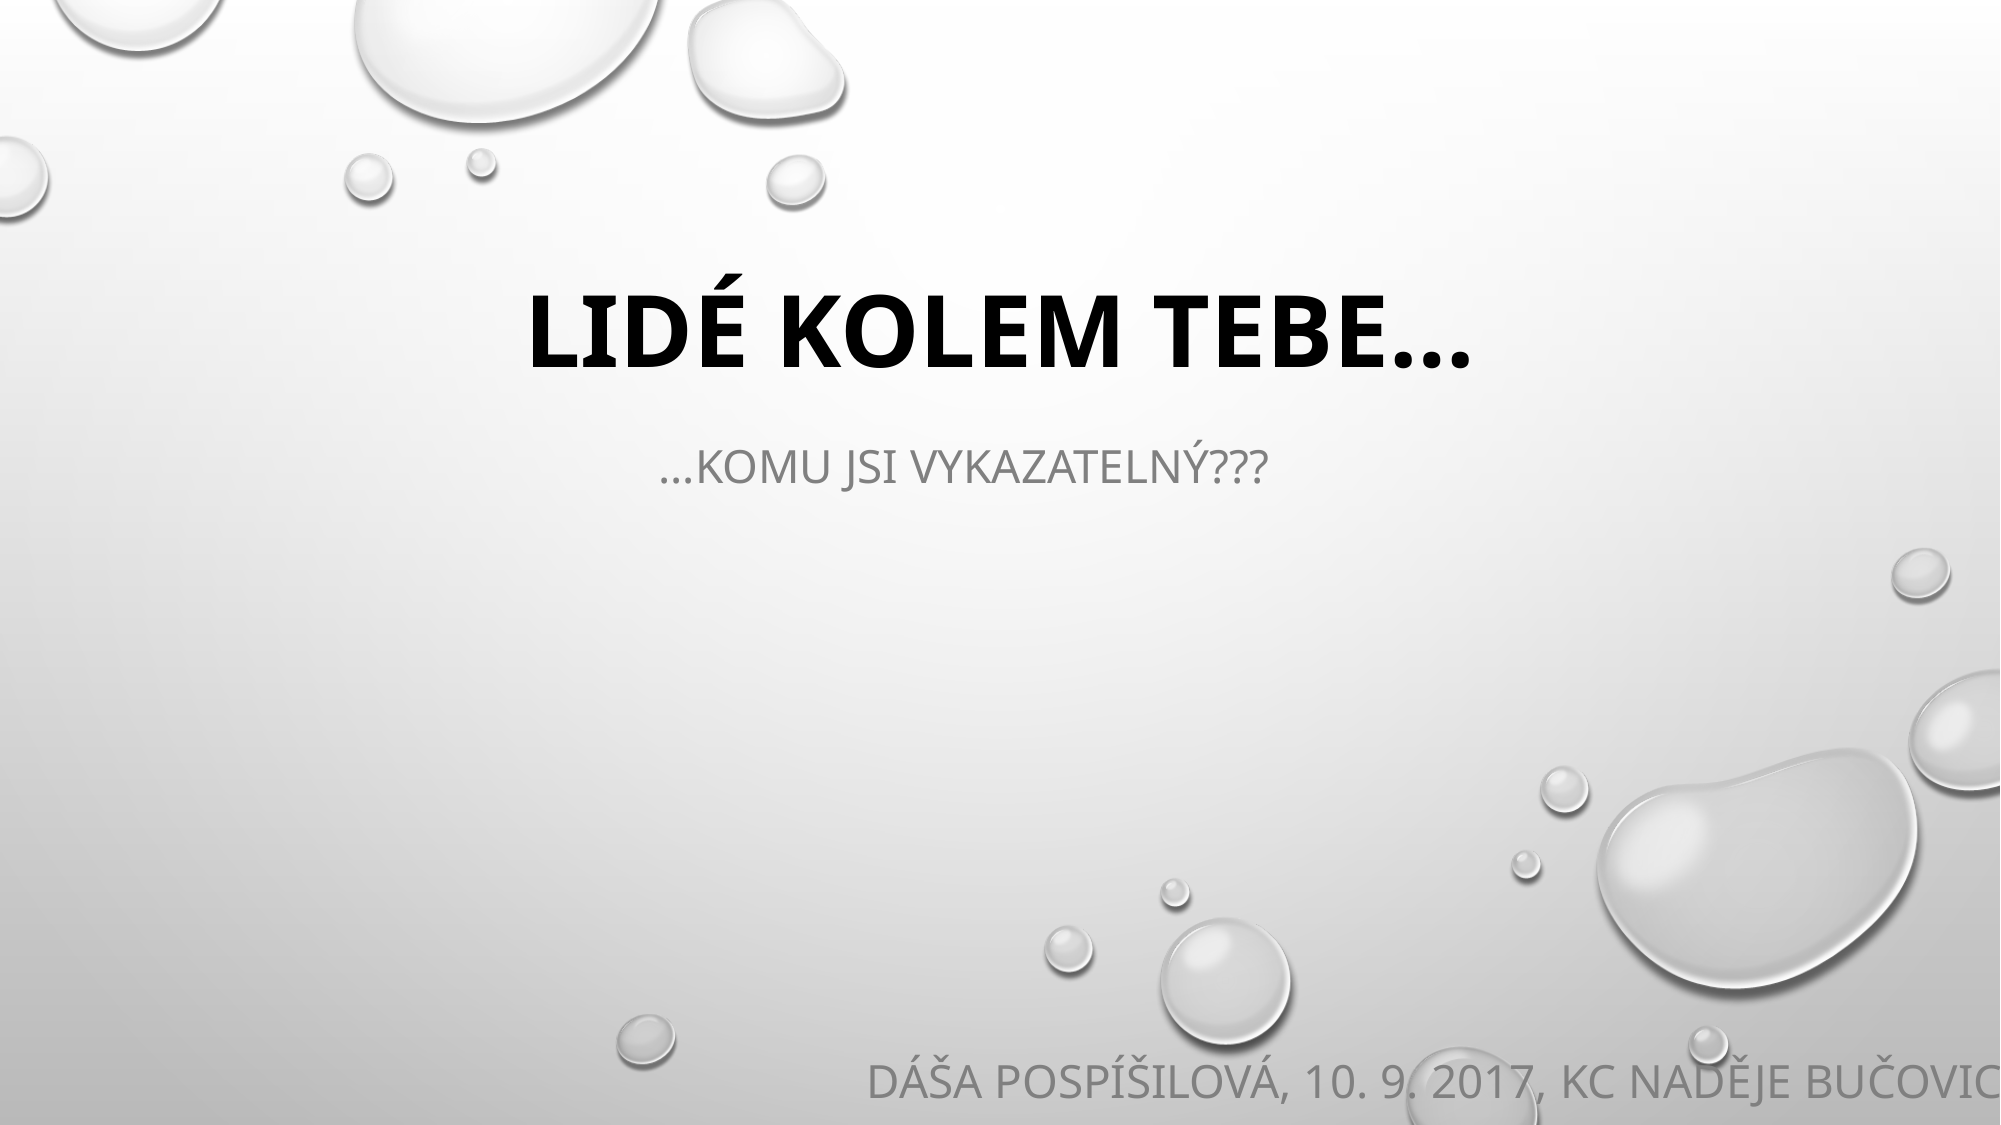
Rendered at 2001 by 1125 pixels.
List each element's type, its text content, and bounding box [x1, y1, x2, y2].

title Lidé kolem tebe… [287, 213, 1713, 625]
picture [0, 0, 2000, 1125]
subtitle …Komu jsi vykazatelný??? [251, 419, 1677, 645]
text_box Dáša Pospíšilová, 10. 9. 2017, kc NADĚJE Bučovice [504, 1034, 2000, 1125]
